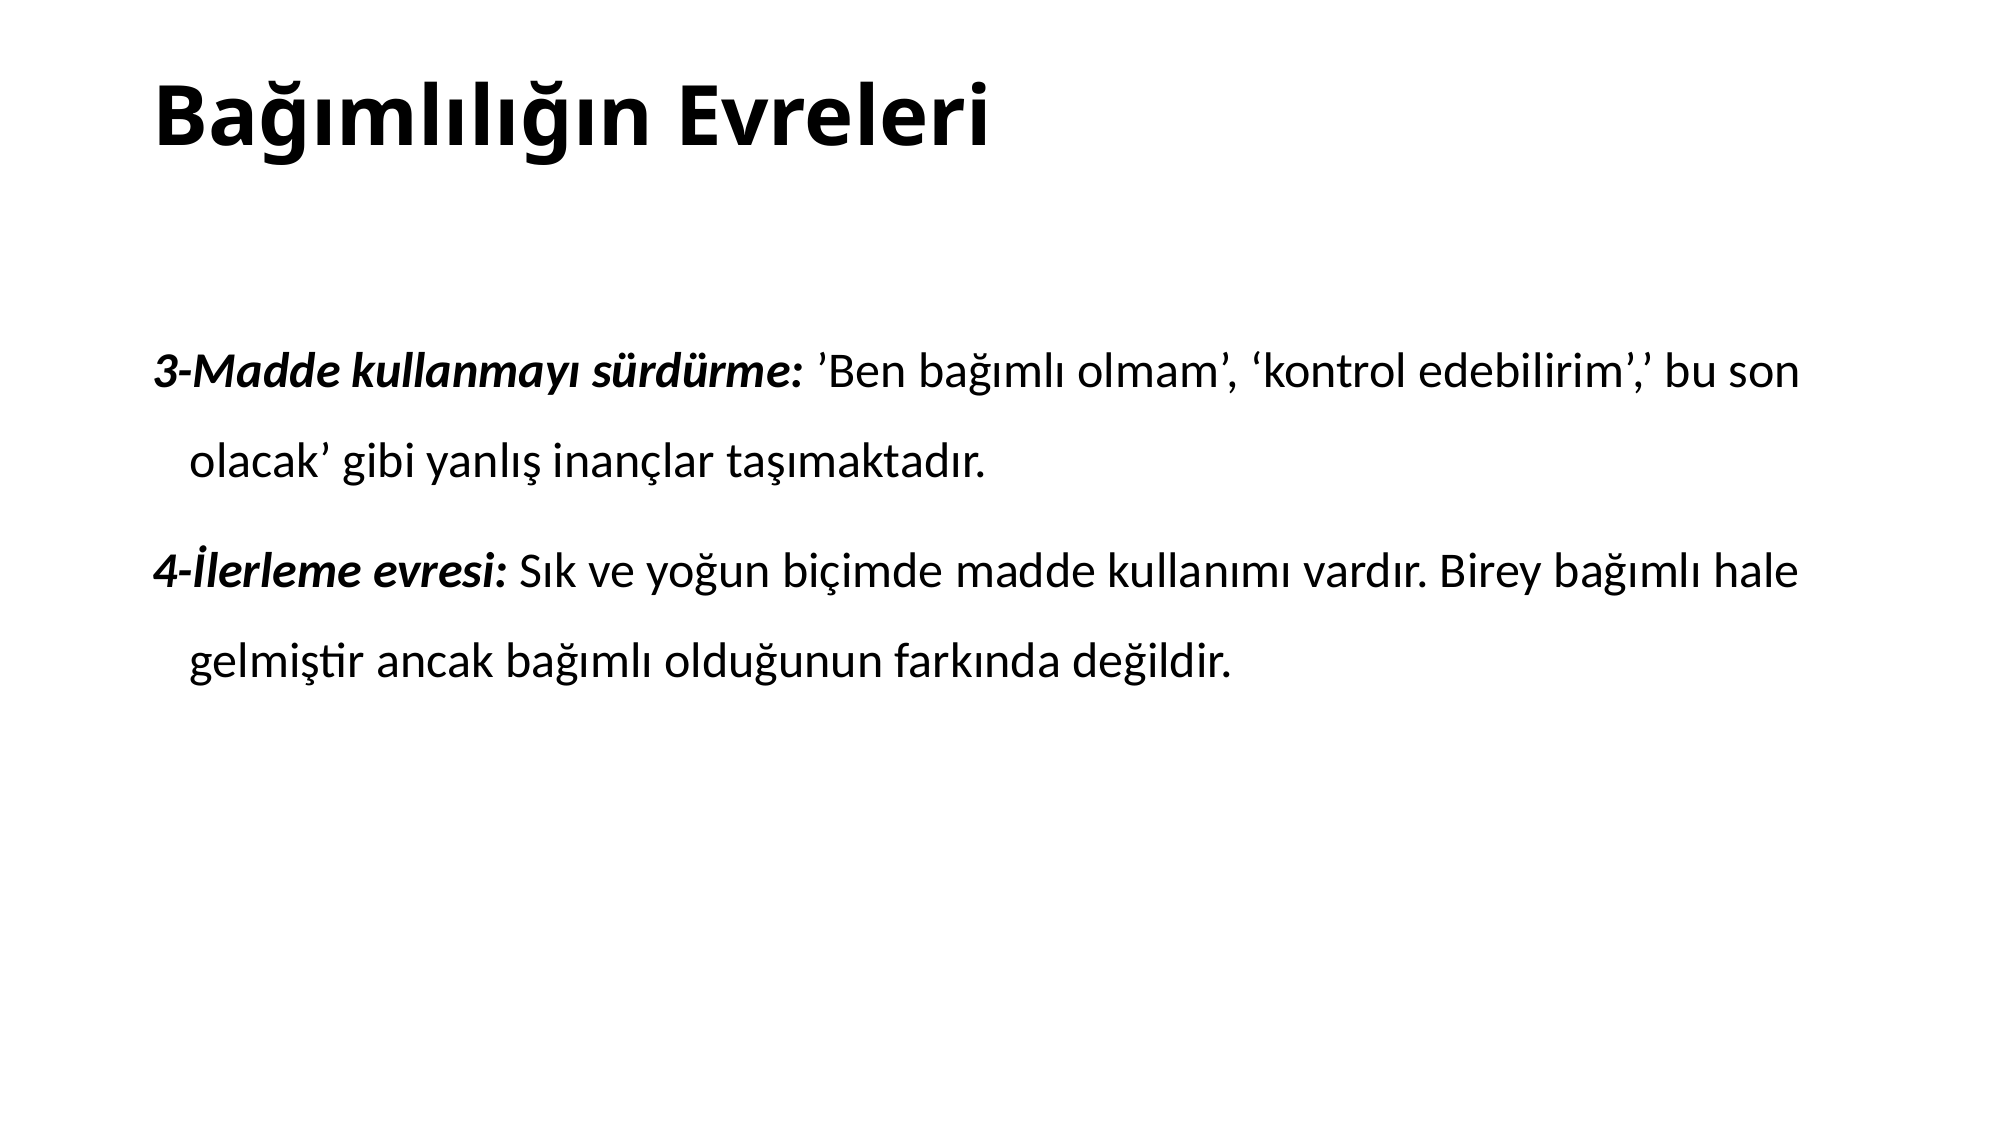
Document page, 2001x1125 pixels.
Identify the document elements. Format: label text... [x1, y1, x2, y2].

title Bağımlılığın Evreleri [137, 59, 1863, 278]
list 3-Madde kullanmayı sürdürme: ’Ben bağımlı olmam’, ‘kontrol edebilirim’,’ bu son olacak’ gibi yanlış inançlar taşımaktadır. 4-İlerleme evresi: Sık ve yoğun biçimde madde kullanımı vardır. Birey bağımlı hale gelmiştir ancak bağımlı olduğunun farkında değildir. [137, 299, 1863, 1014]
